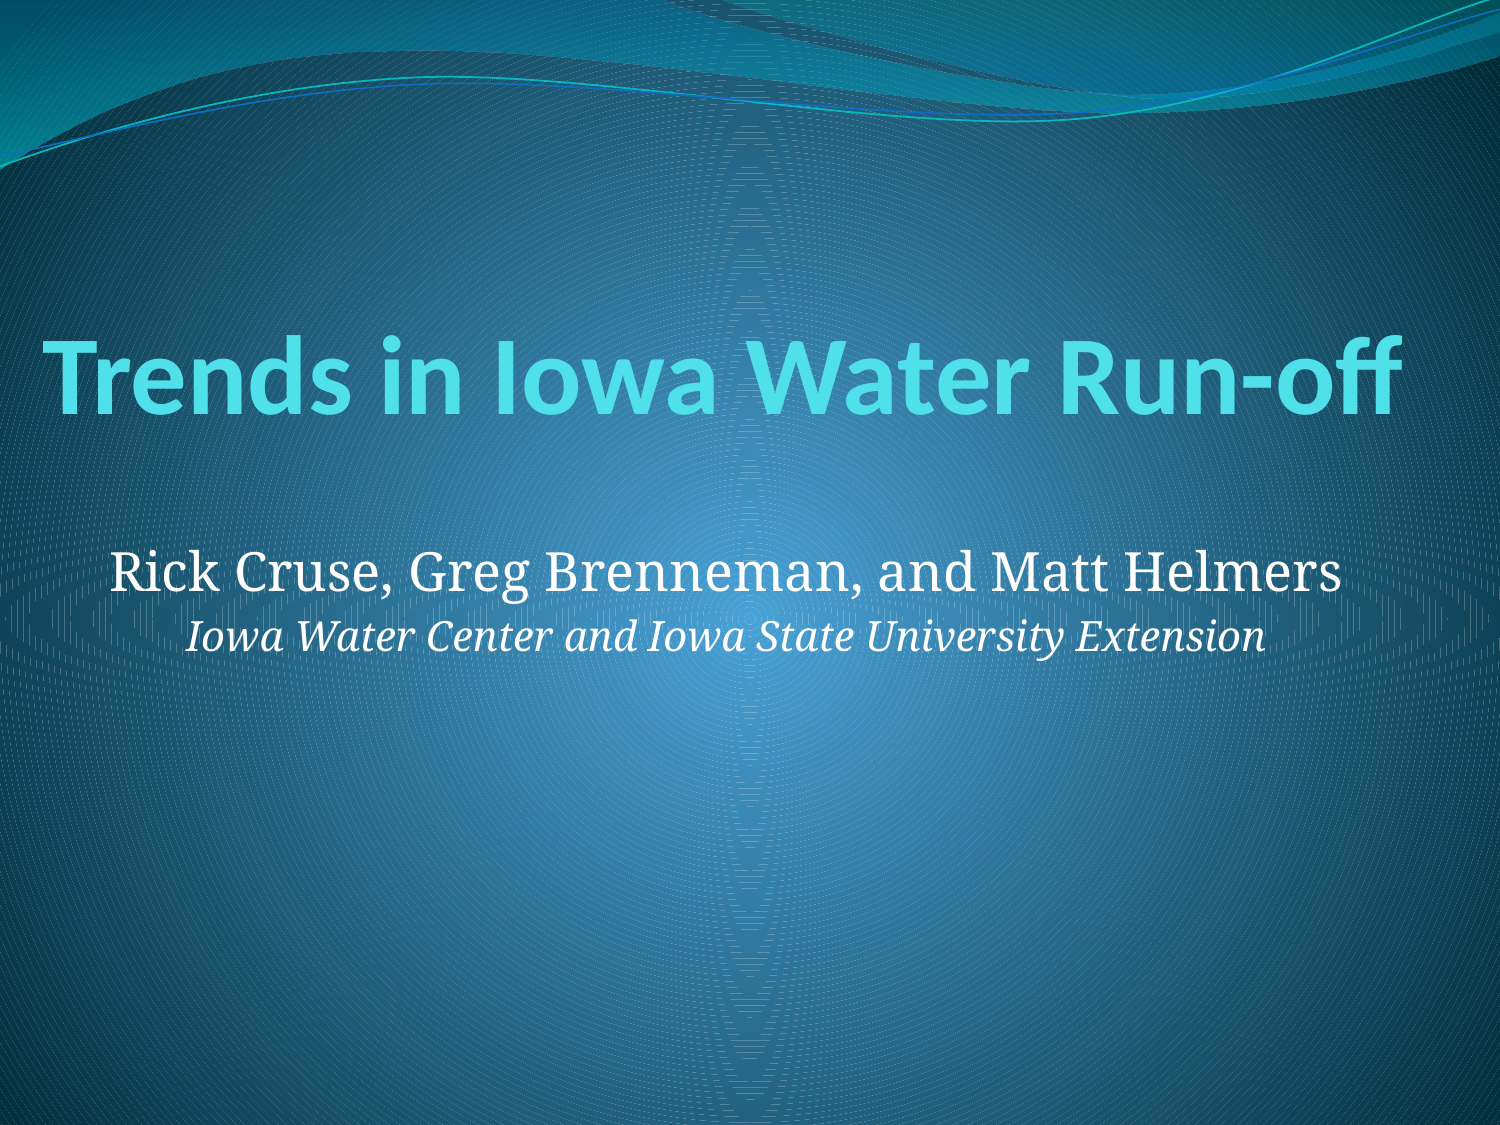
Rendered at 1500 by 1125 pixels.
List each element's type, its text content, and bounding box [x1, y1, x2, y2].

subtitle Rick Cruse, Greg Brenneman, and Matt Helmers Iowa Water Center and Iowa State University Extension [87, 529, 1376, 818]
title Trends in Iowa Water Run-off [37, 87, 1413, 438]
